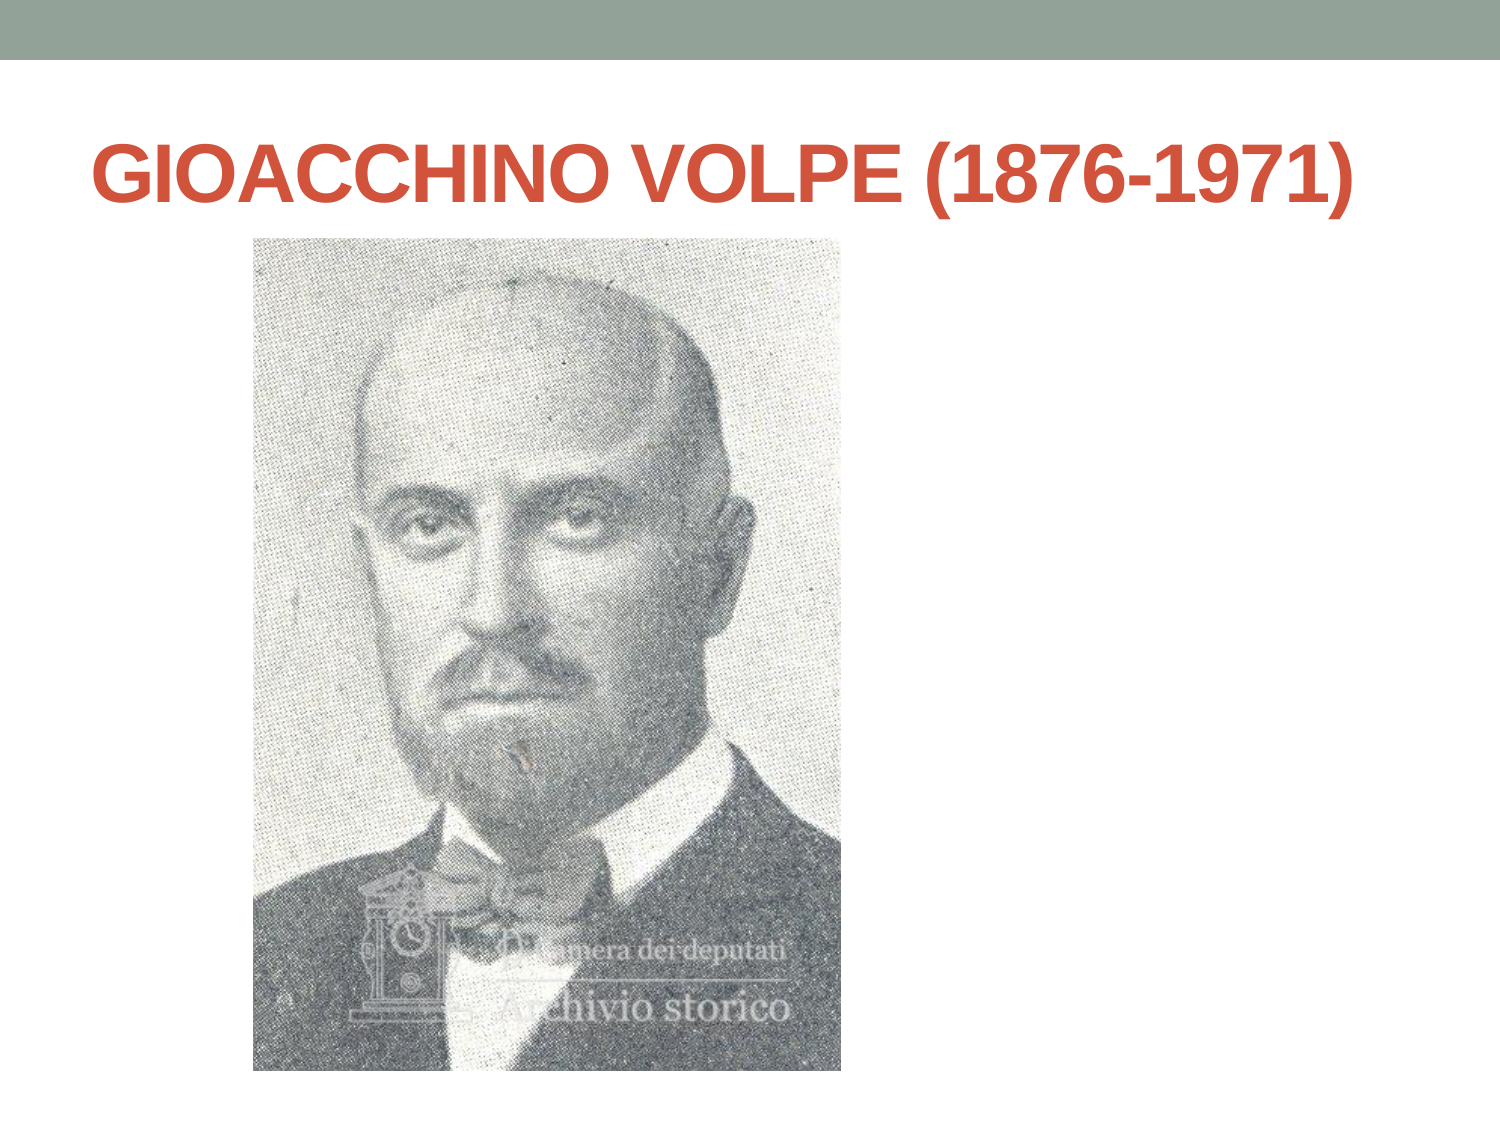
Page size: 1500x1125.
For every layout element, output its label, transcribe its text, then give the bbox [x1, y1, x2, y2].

title GIOACCHINO VOLPE (1876-1971) [75, 87, 1425, 250]
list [253, 238, 841, 1071]
